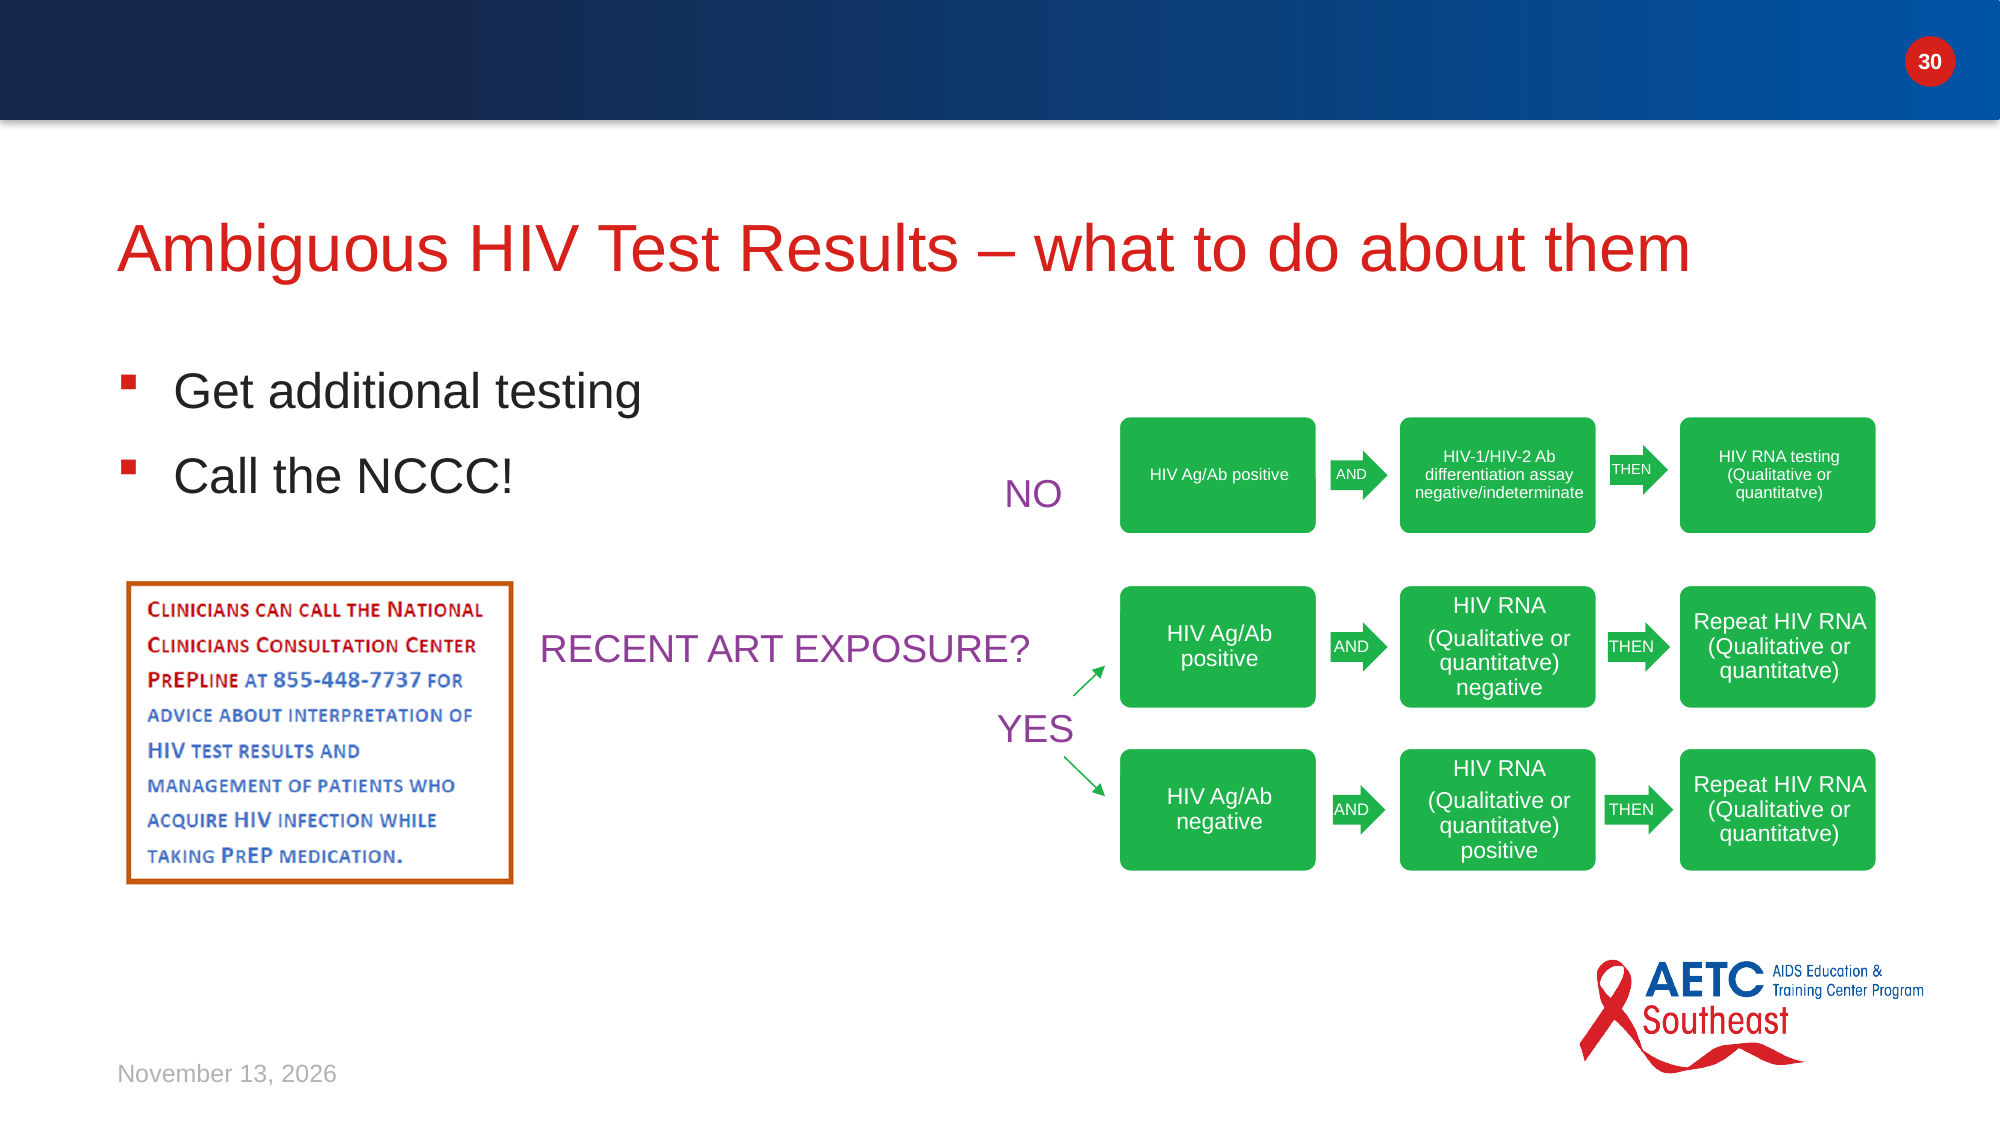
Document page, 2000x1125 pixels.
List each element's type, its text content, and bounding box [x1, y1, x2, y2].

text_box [580, 398, 1879, 875]
title Ambiguous HIV Test Results – what to do about them [102, 197, 1827, 304]
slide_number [102, 1042, 553, 1103]
list Get additional testing Call the NCCC! [102, 351, 1680, 842]
picture [1571, 937, 1931, 1085]
picture [120, 571, 520, 889]
